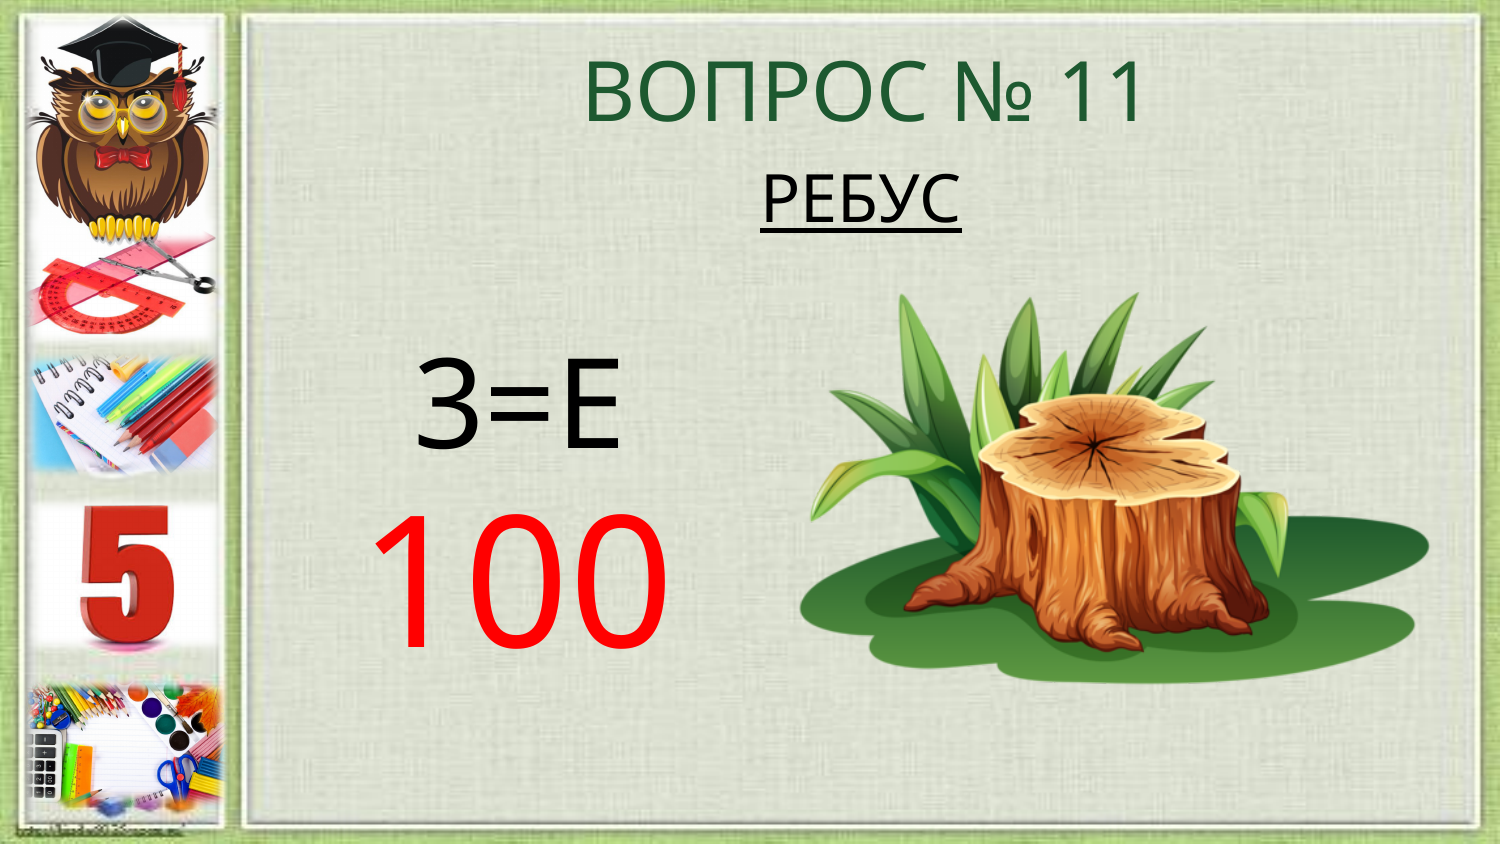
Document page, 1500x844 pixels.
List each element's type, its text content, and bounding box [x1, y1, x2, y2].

text_box 100 [344, 456, 689, 692]
picture [0, 0, 1500, 844]
list РЕБУС [246, 128, 1477, 258]
text_box 3=Е [398, 316, 641, 482]
title ВОПРОС № 11 [246, 23, 1489, 129]
